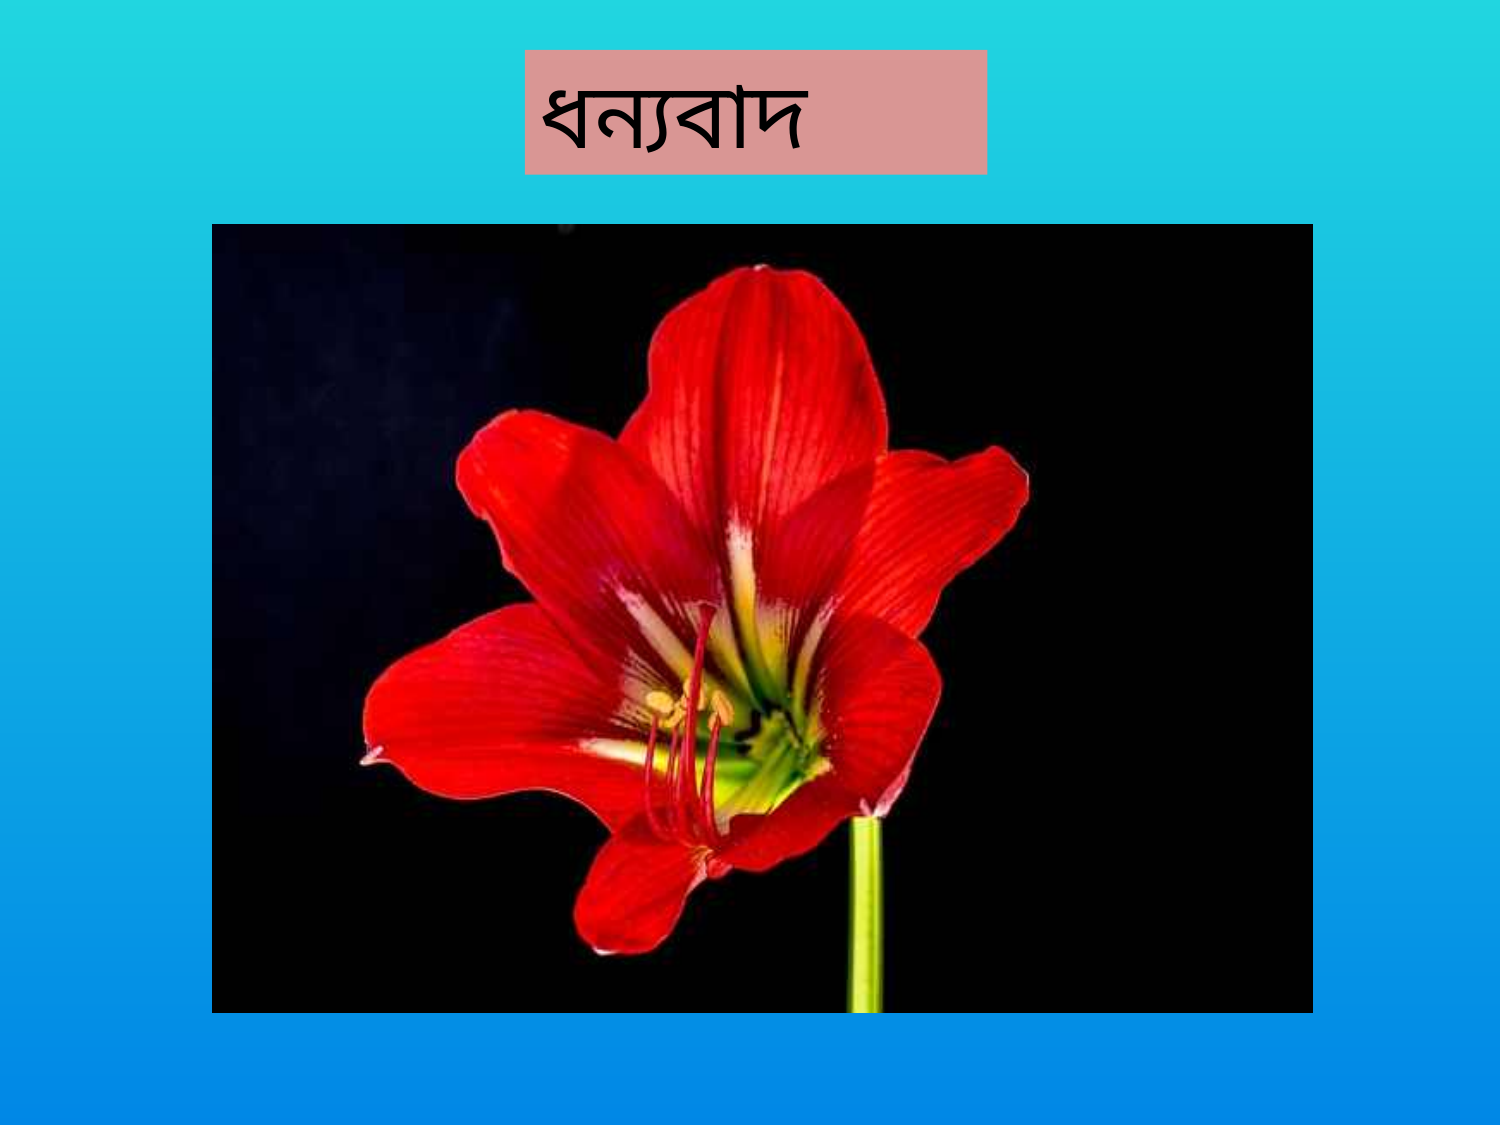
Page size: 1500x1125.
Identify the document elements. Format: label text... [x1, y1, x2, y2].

text_box ধন্যবাদ [524, 49, 988, 175]
picture [0, 224, 1500, 1013]
